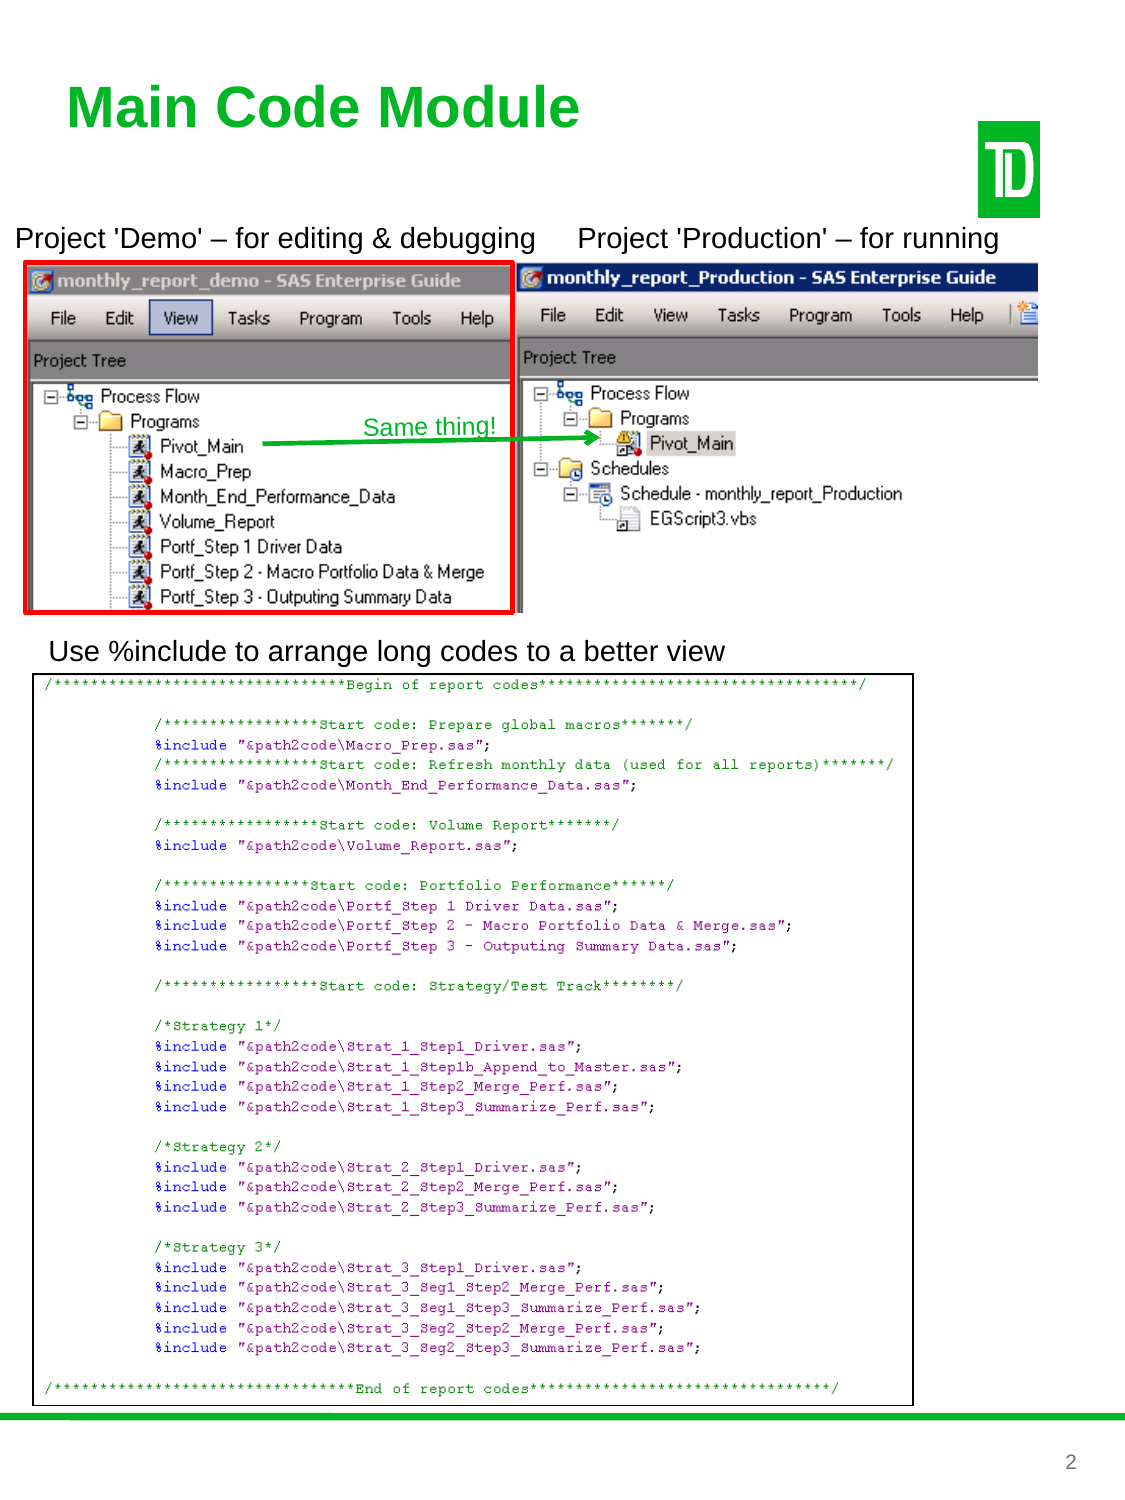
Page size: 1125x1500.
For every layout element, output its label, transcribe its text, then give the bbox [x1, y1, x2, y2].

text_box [262, 437, 601, 444]
text_box Main Code Module [50, 71, 1050, 217]
text_box Project 'Production' – for running [562, 217, 1042, 263]
slide_number 2 [1012, 1438, 1092, 1484]
picture [24, 262, 1038, 613]
text_box Use %include to arrange long codes to a better view [33, 624, 938, 675]
text_box Project 'Demo' – for editing & debugging [0, 212, 554, 263]
picture [33, 674, 913, 1405]
